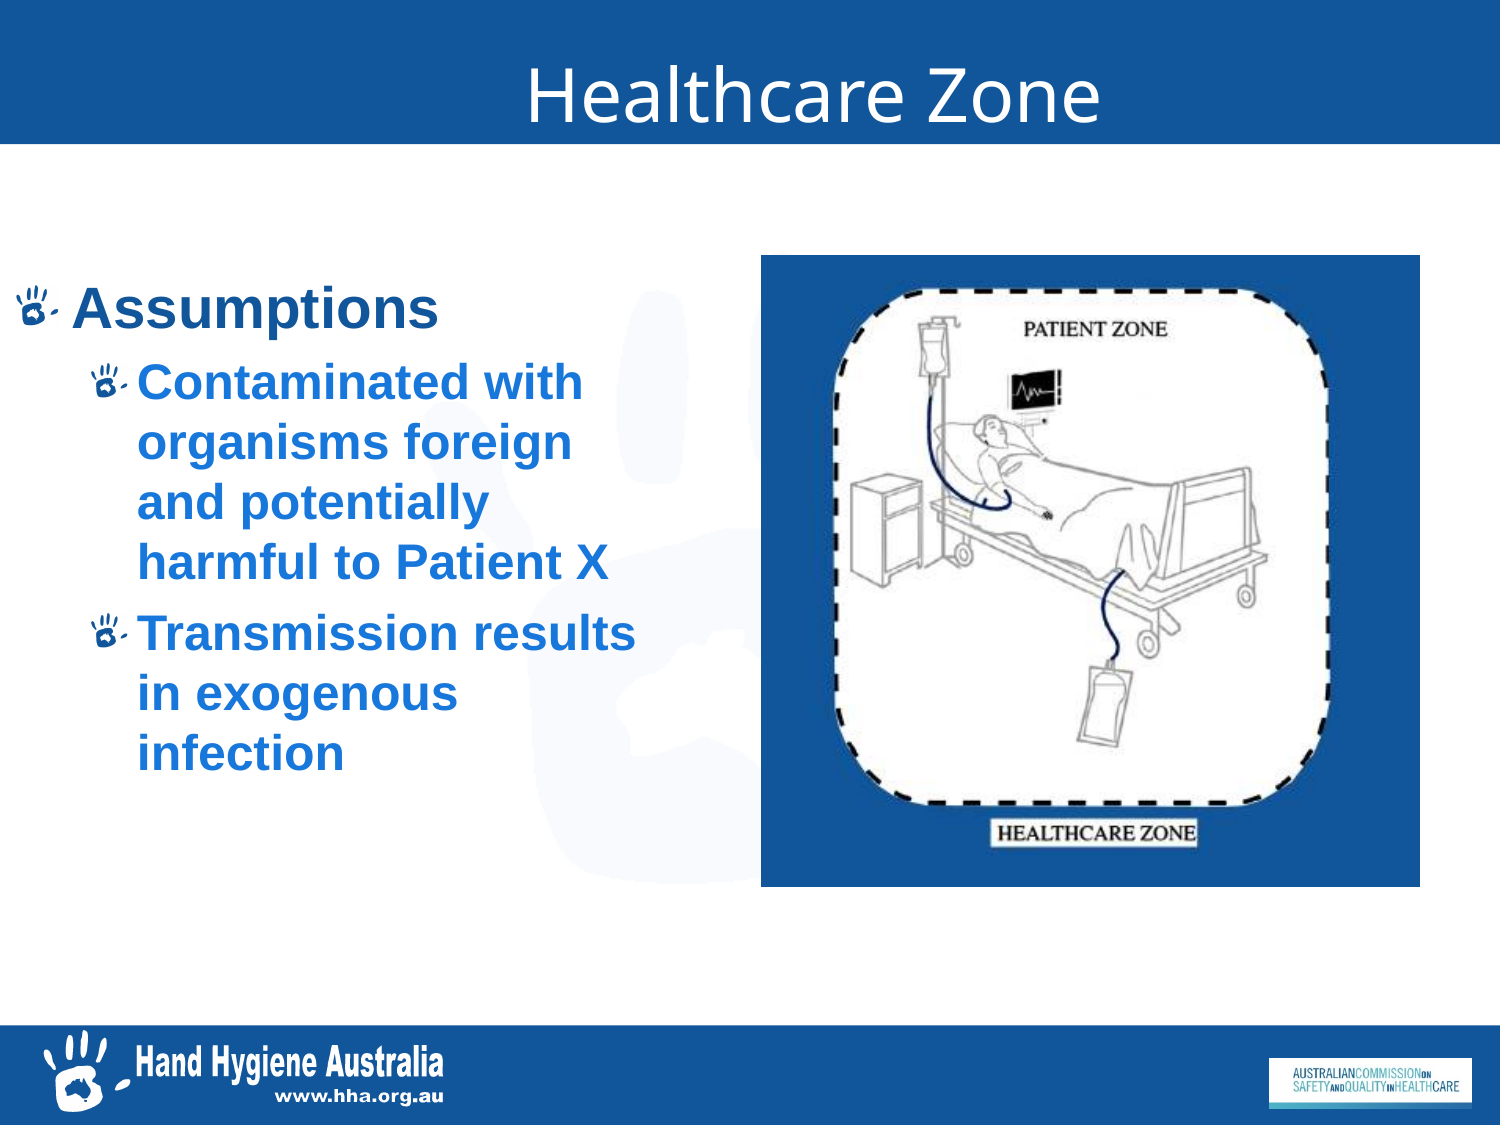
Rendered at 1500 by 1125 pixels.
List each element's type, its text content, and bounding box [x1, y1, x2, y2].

list Assumptions Contaminated with organisms foreign and potentially harmful to Patient X Transmission results in exogenous infection [0, 262, 674, 1006]
picture [15, 284, 59, 326]
picture [1269, 1058, 1472, 1109]
picture [90, 362, 128, 398]
picture [336, 185, 1420, 988]
picture [29, 1017, 461, 1125]
title Healthcare Zone [127, 0, 1500, 185]
picture [90, 612, 128, 648]
